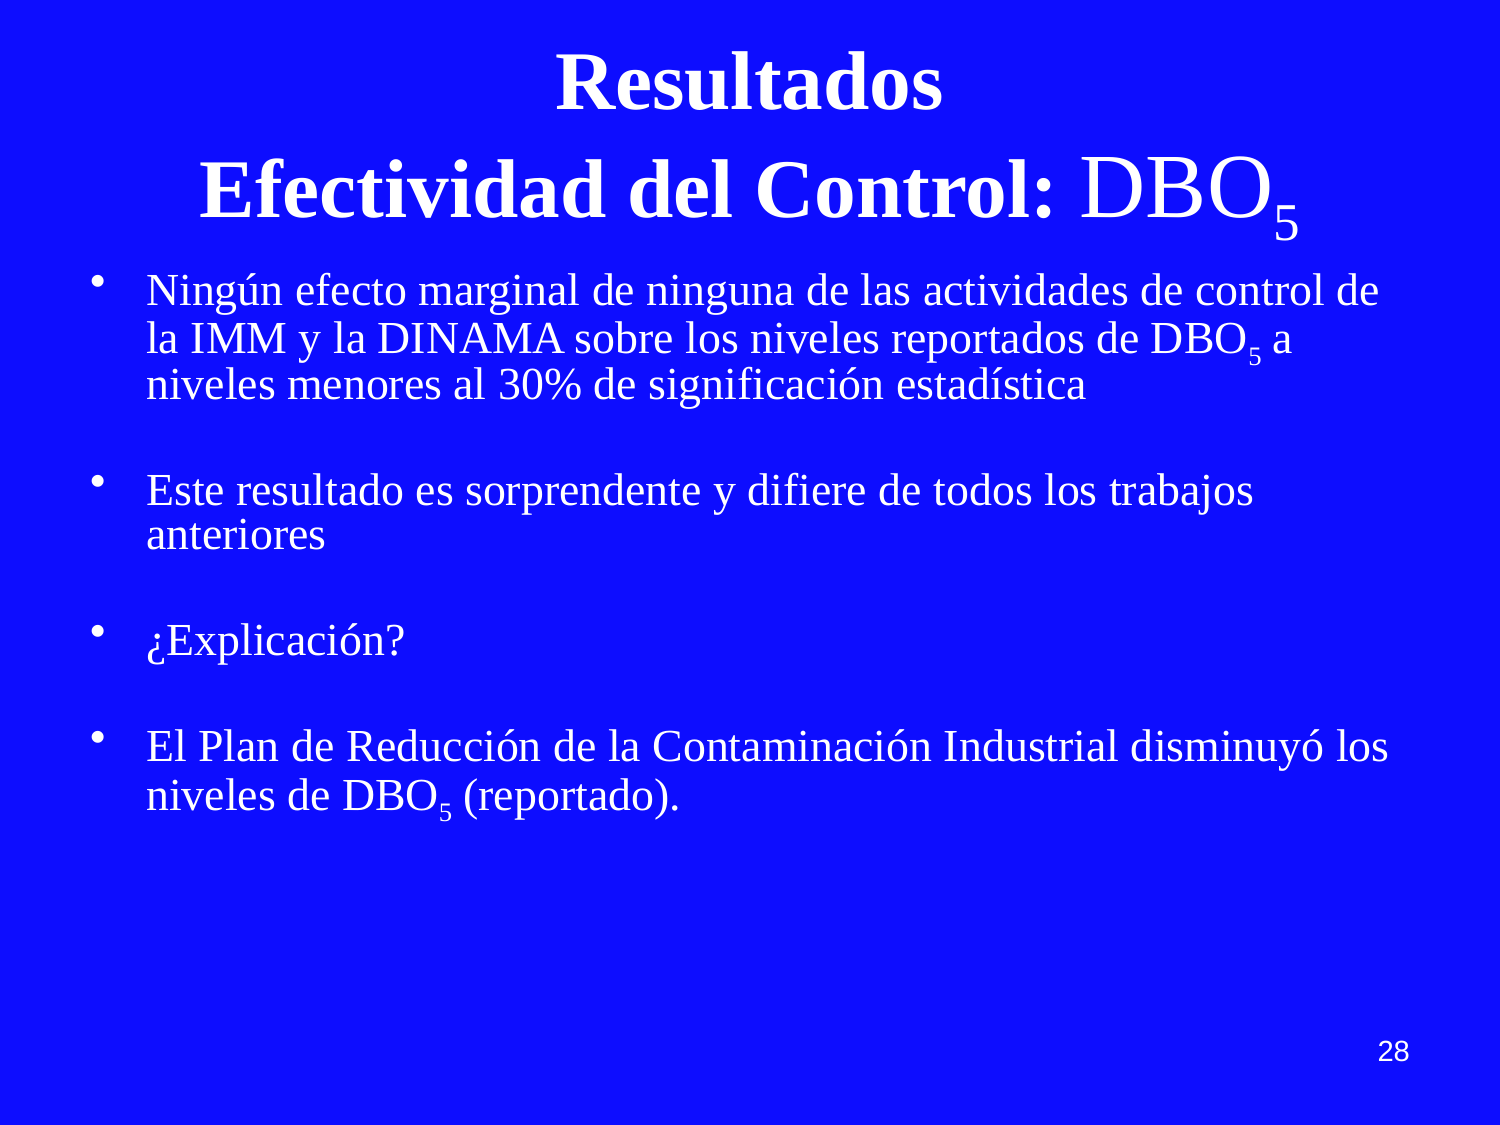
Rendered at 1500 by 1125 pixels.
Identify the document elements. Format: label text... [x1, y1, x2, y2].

title Resultados Efectividad del Control: DBO5 [74, 44, 1426, 233]
list Ningún efecto marginal de ninguna de las actividades de control de la IMM y la DINAMA sobre los niveles reportados de DBO5 a niveles menores al 30% de significación estadística Este resultado es sorprendente y difiere de todos los trabajos anteriores ¿Explicación? El Plan de Reducción de la Contaminación Industrial disminuyó los niveles de DBO5 (reportado). [74, 262, 1426, 1032]
slide_number 28 [1074, 1024, 1426, 1103]
